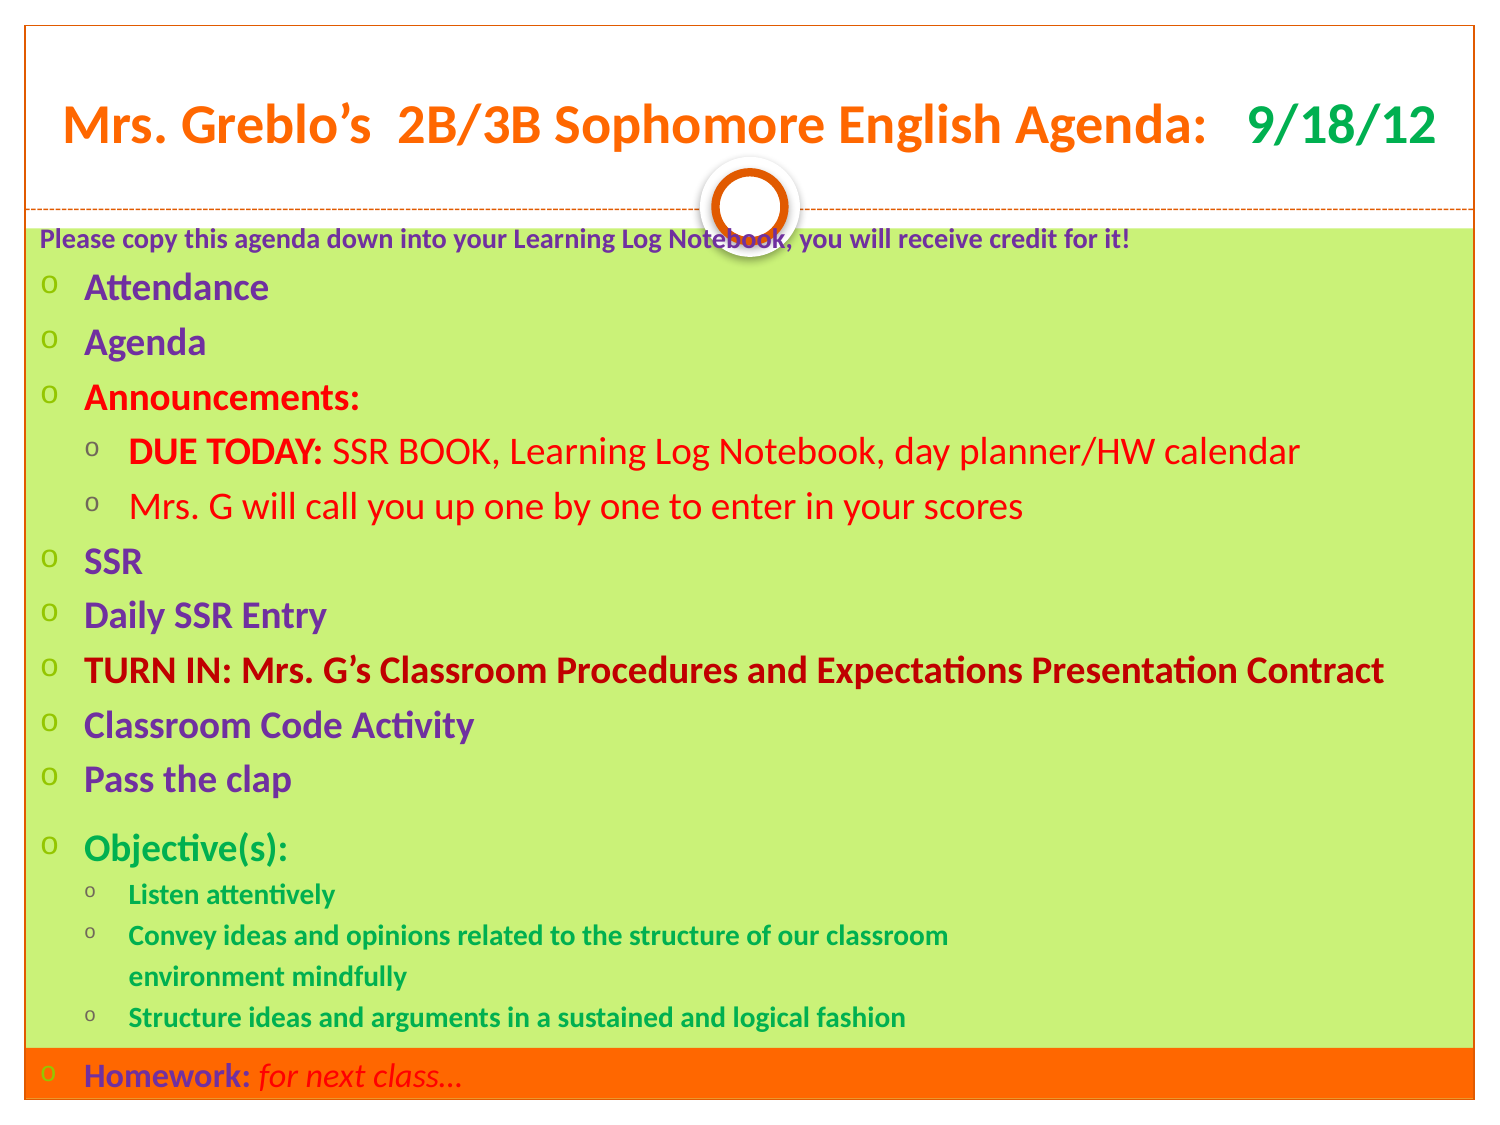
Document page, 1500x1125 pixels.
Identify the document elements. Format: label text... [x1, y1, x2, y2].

title Mrs. Greblo’s 2B/3B Sophomore English Agenda: 9/18/12 [24, 24, 1475, 162]
list Please copy this agenda down into your Learning Log Notebook, you will receive credit for it! Attendance Agenda Announcements: DUE TODAY: SSR BOOK, Learning Log Notebook, day planner/HW calendar Mrs. G will call you up one by one to enter in your scores SSR Daily SSR Entry TURN IN: Mrs. G’s Classroom Procedures and Expectations Presentation Contract Classroom Code Activity Pass the clap Objective(s): Listen attentively Convey ideas and opinions related to the structure of our classroom environment mindfully Structure ideas and arguments in a sustained and logical fashion Homework: for next class… [24, 212, 1475, 1125]
